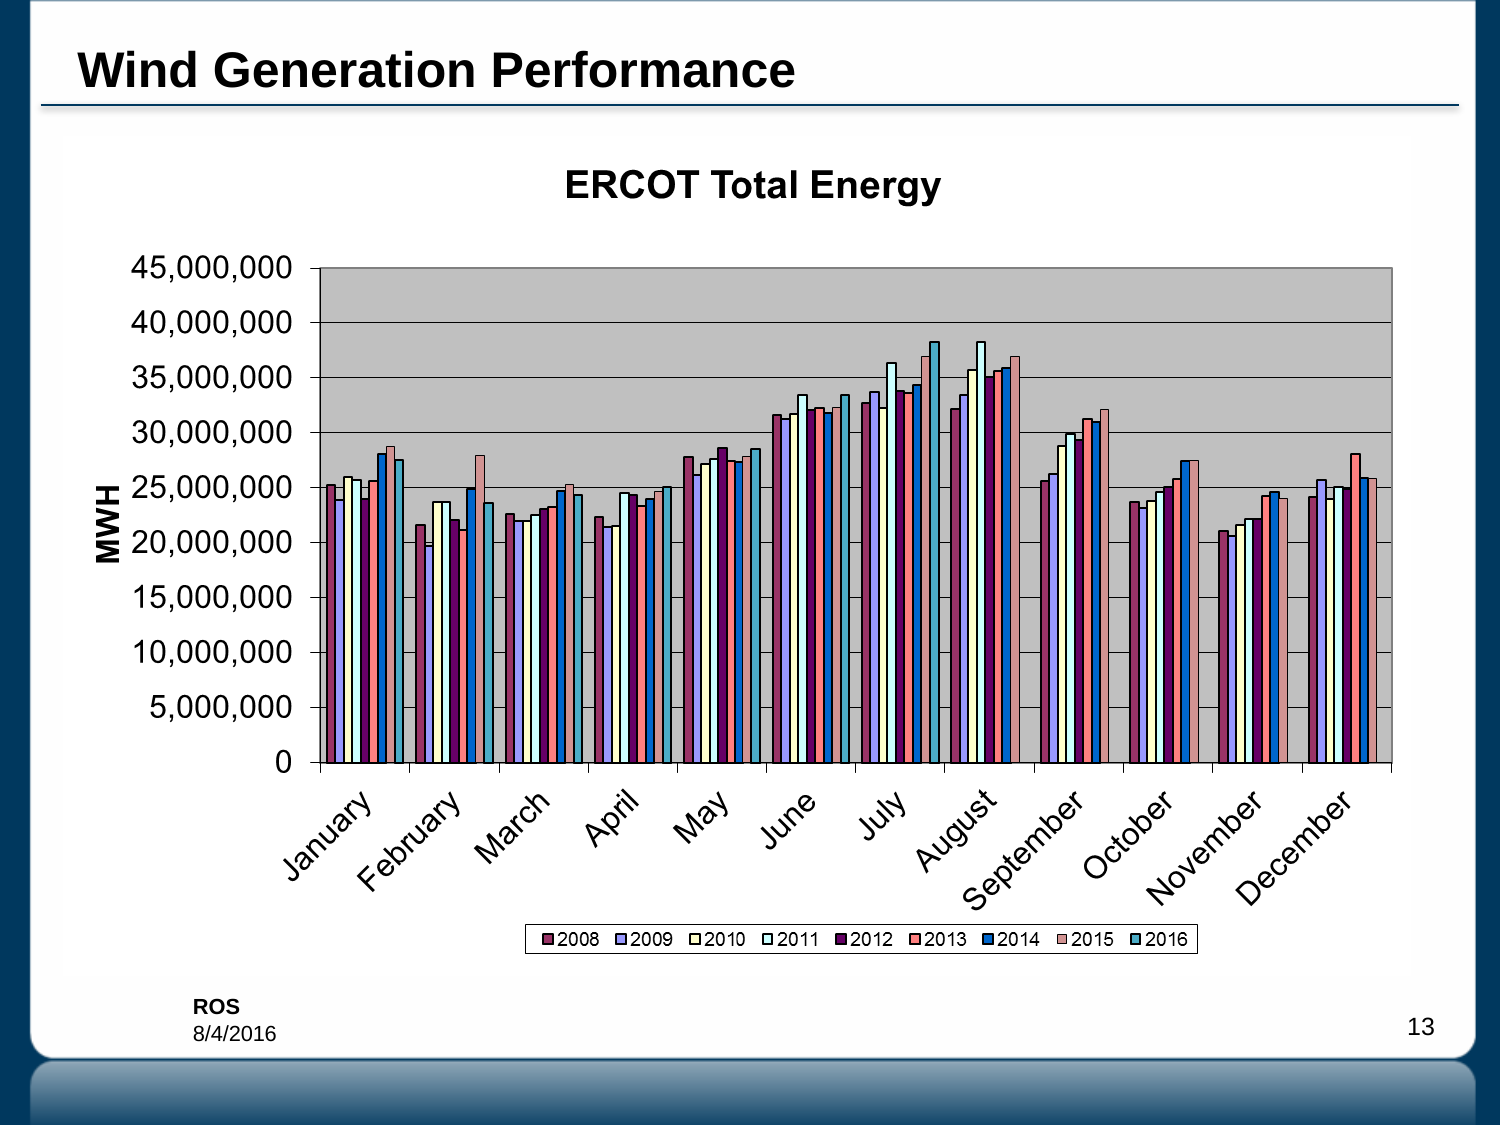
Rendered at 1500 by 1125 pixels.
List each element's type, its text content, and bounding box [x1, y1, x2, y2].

picture [0, 0, 1500, 1125]
title Wind Generation Performance [62, 29, 1450, 106]
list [63, 135, 1412, 976]
